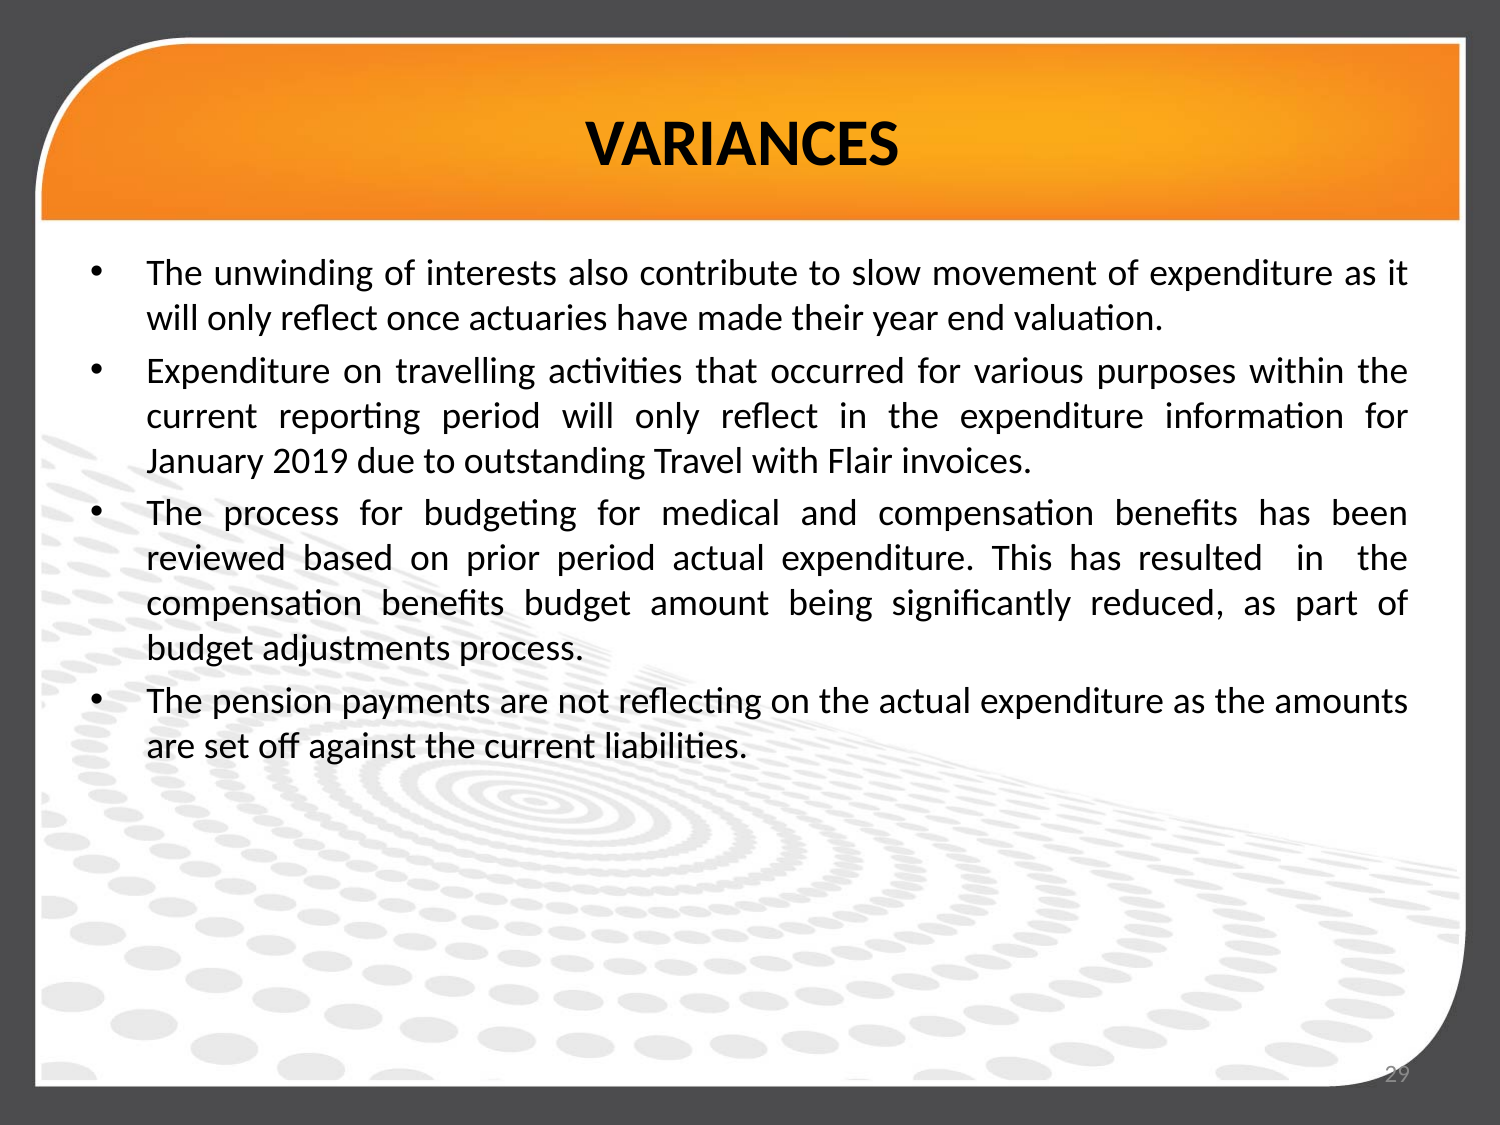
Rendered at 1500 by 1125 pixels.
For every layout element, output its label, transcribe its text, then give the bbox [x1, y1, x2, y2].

slide_number 29 [1074, 1042, 1425, 1103]
title VARIANCES [75, 45, 1425, 233]
list The unwinding of interests also contribute to slow movement of expenditure as it will only reflect once actuaries have made their year end valuation. Expenditure on travelling activities that occurred for various purposes within the current reporting period will only reflect in the expenditure information for January 2019 due to outstanding Travel with Flair invoices. The process for budgeting for medical and compensation benefits has been reviewed based on prior period actual expenditure. This has resulted in the compensation benefits budget amount being significantly reduced, as part of budget adjustments process. The pension payments are not reflecting on the actual expenditure as the amounts are set off against the current liabilities. [75, 240, 1425, 1043]
picture [0, 0, 1500, 1125]
